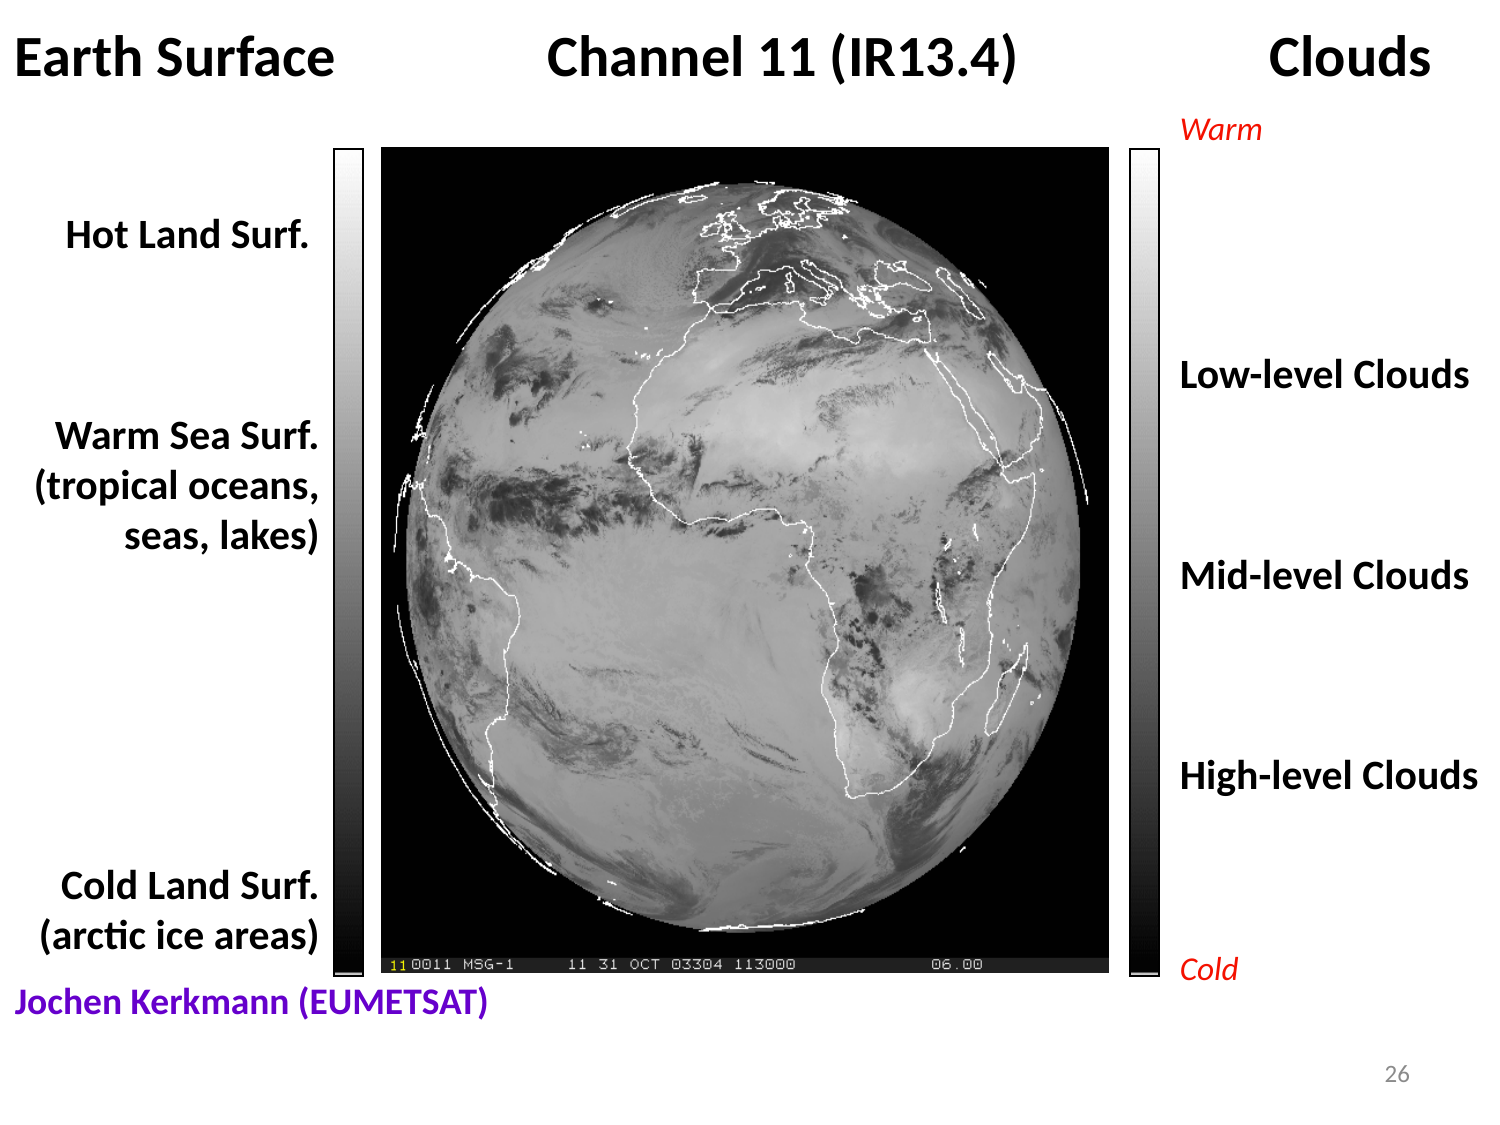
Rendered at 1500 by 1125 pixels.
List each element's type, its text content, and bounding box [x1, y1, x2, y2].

text_box Warm Low-level Clouds Mid-level Clouds High-level Clouds Cold [1165, 99, 1500, 969]
text_box Earth Surface Channel 11 (IR13.4) Clouds [0, 10, 1500, 96]
picture [1130, 149, 1159, 975]
slide_number 26 [1074, 1074, 1425, 1103]
text_box Hot Land Surf. Warm Sea Surf. (tropical oceans, seas, lakes) Cold Land Surf. (arctic ice areas) [0, 149, 333, 965]
text_box Jochen Kerkmann (EUMETSAT) [0, 969, 1500, 1074]
picture [334, 149, 362, 975]
picture [380, 147, 1109, 973]
